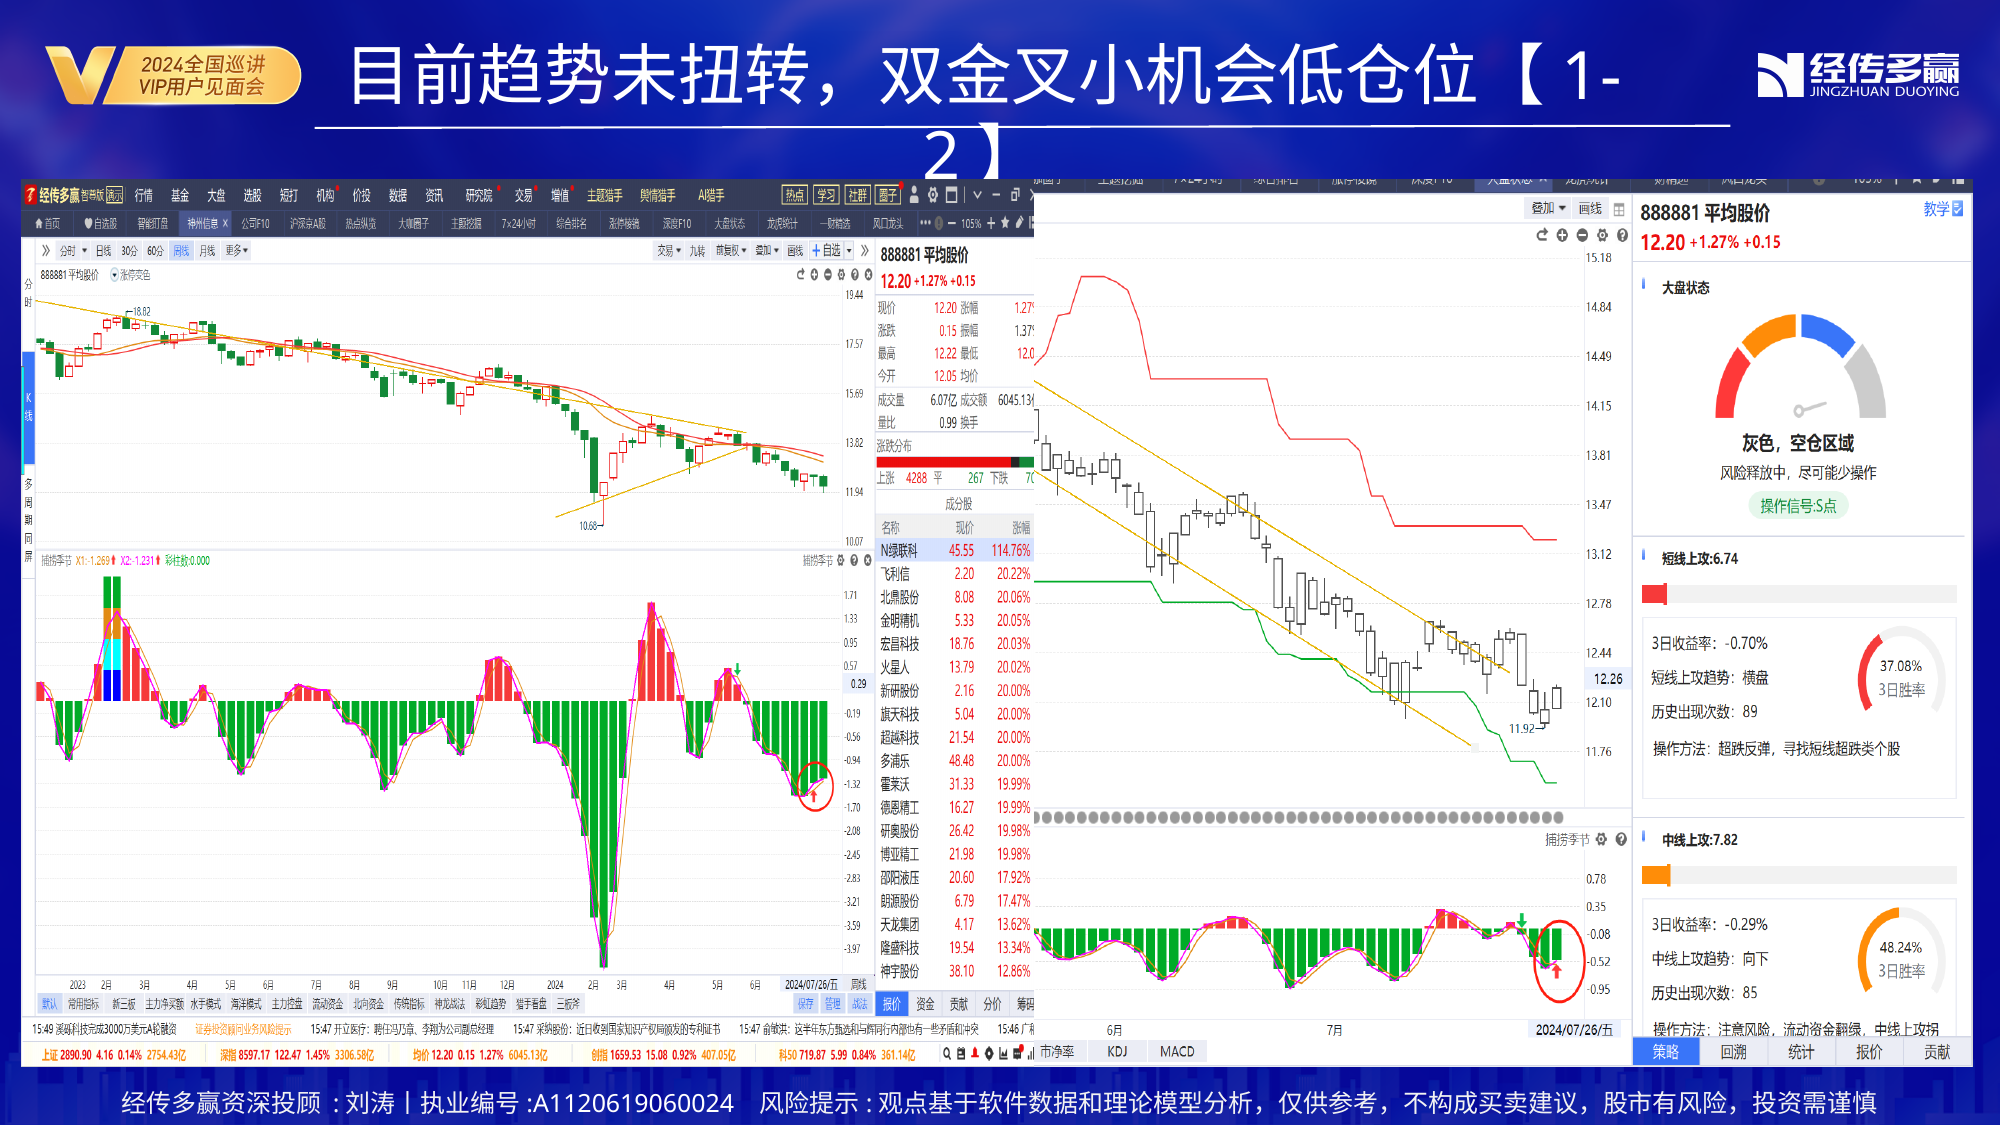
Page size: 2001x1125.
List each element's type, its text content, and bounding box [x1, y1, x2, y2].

picture [0, 0, 2000, 1125]
text_box 目前趋势未扭转，双金叉小机会低仓位【1-2】 [284, 25, 1682, 179]
text_box 经传多赢资深投顾 :刘涛丨执业编号:A1120619060024 风险提示:观点基于软件数据和理论模型分析，仅供参考，不构成买卖建议，股市有风险，投资需谨慎 [102, 1079, 1898, 1125]
